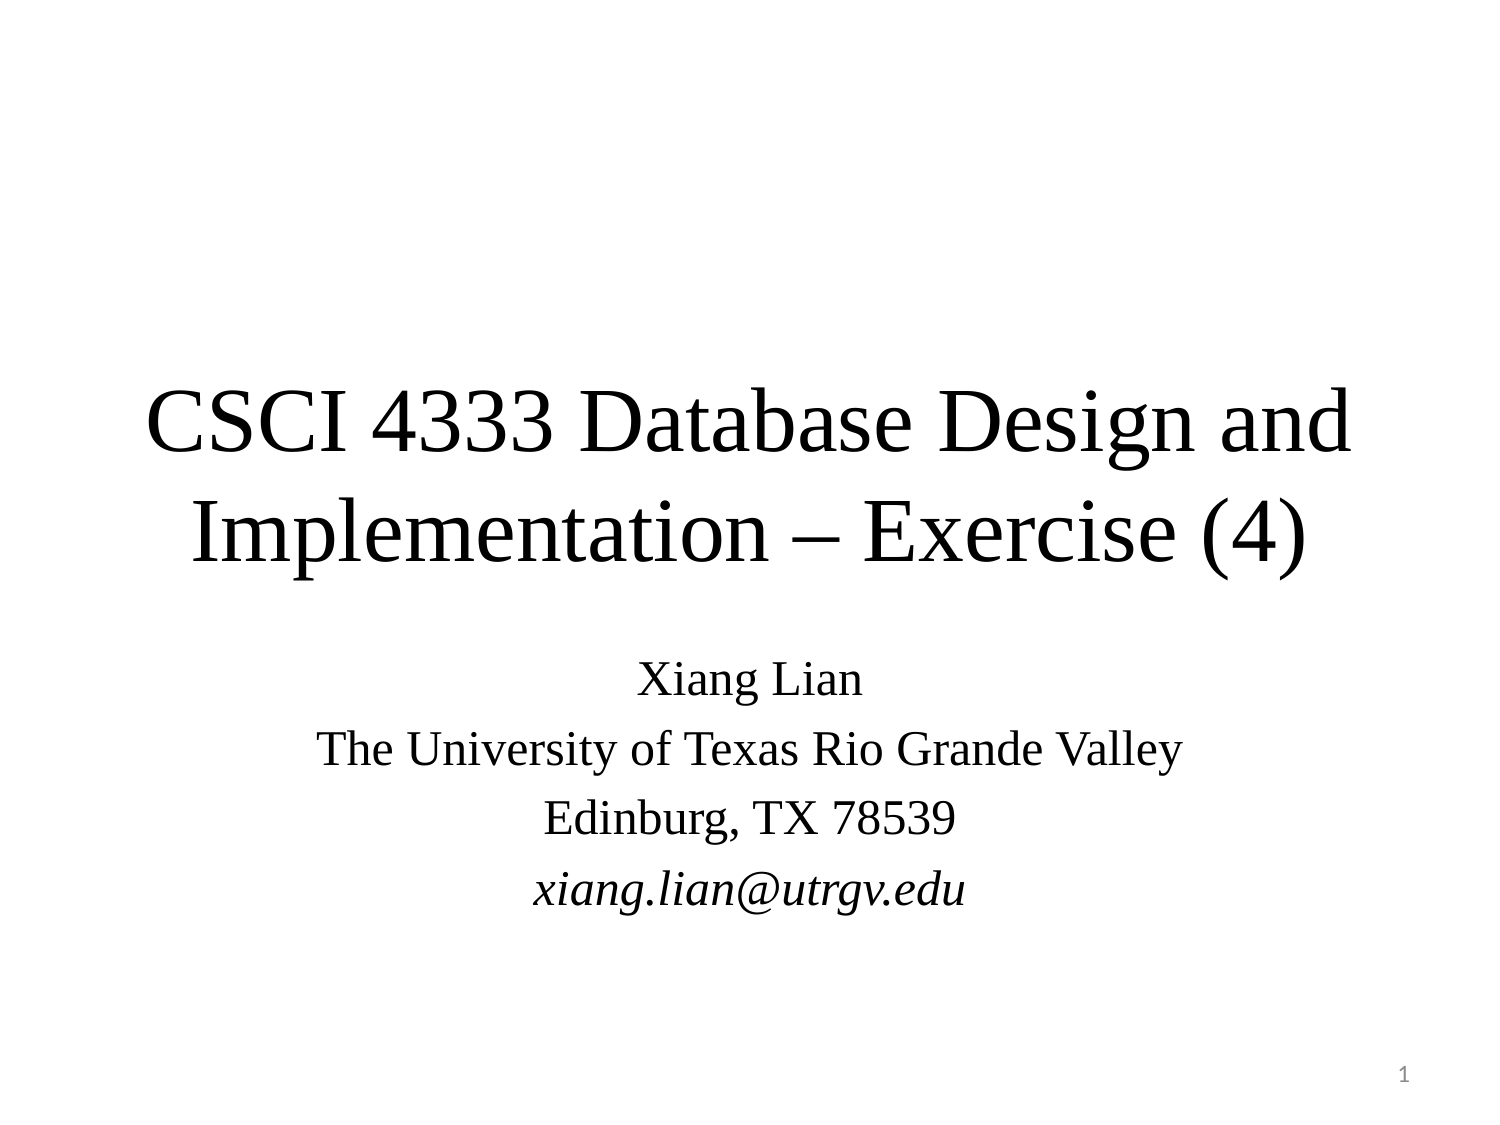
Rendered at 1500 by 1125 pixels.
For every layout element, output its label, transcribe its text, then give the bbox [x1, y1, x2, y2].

title CSCI 4333 Database Design and Implementation – Exercise (4) [112, 349, 1388, 591]
slide_number 1 [1074, 1042, 1425, 1103]
subtitle Xiang Lian The University of Texas Rio Grande Valley Edinburg, TX 78539 xiang.lian@utrgv.edu [225, 637, 1275, 925]
